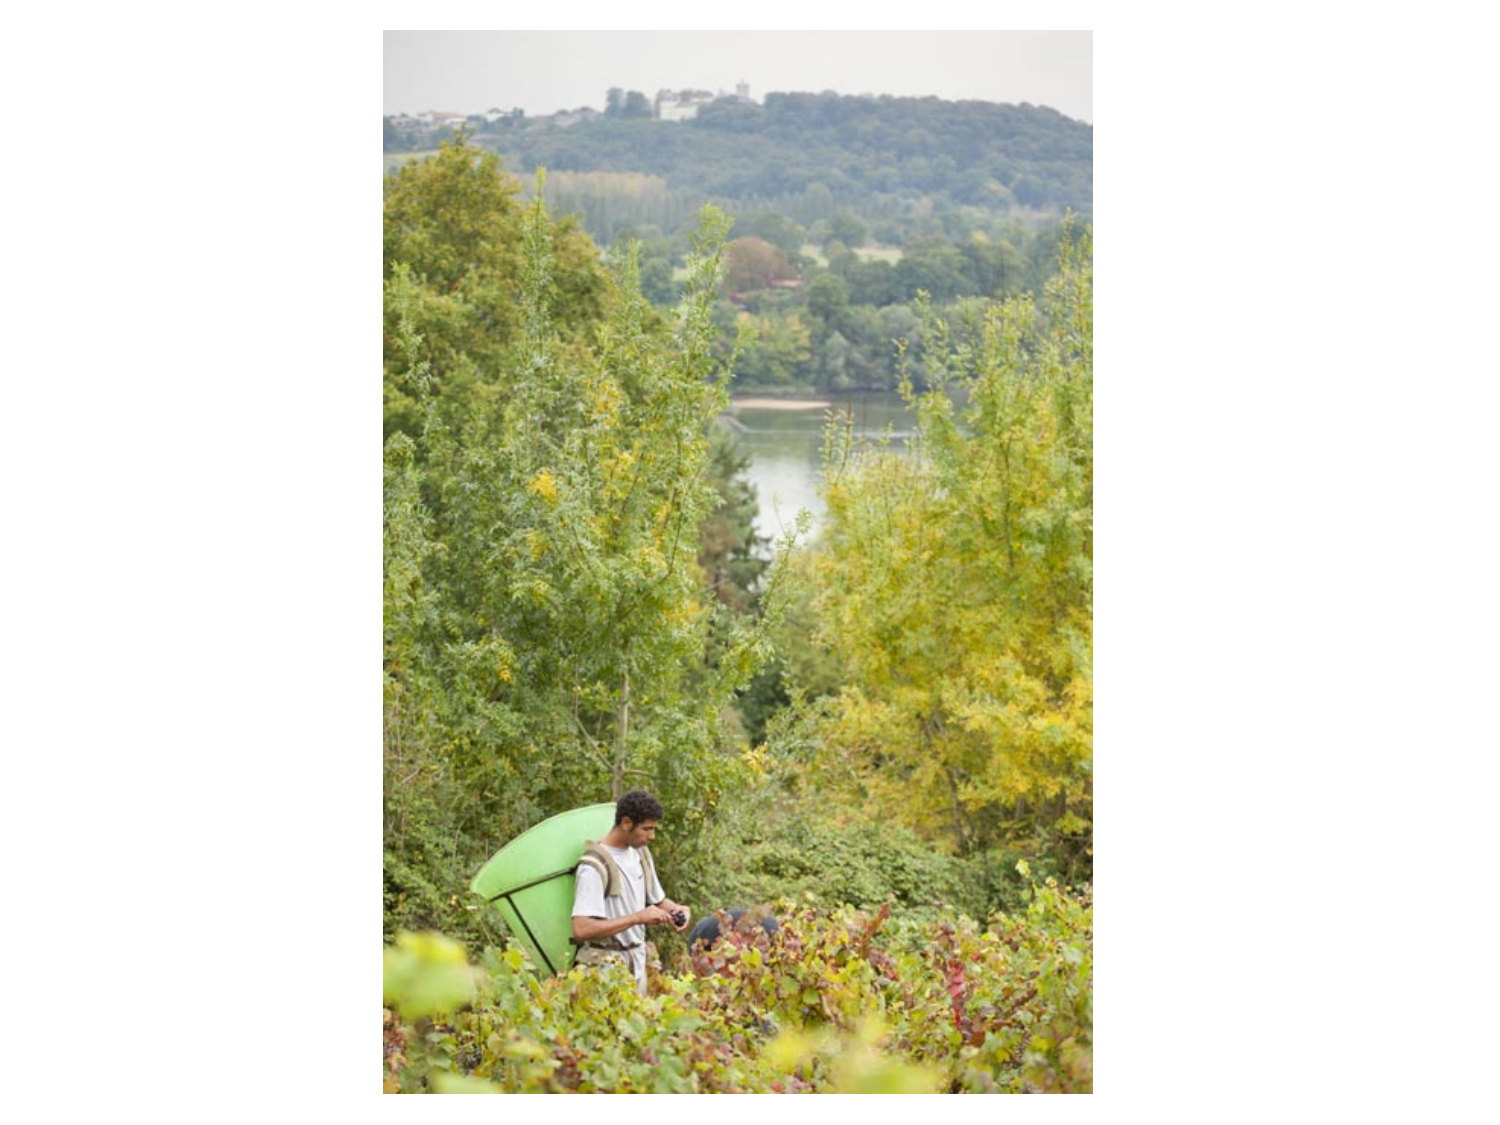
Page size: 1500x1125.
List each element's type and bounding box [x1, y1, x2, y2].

list [383, 30, 1094, 1095]
